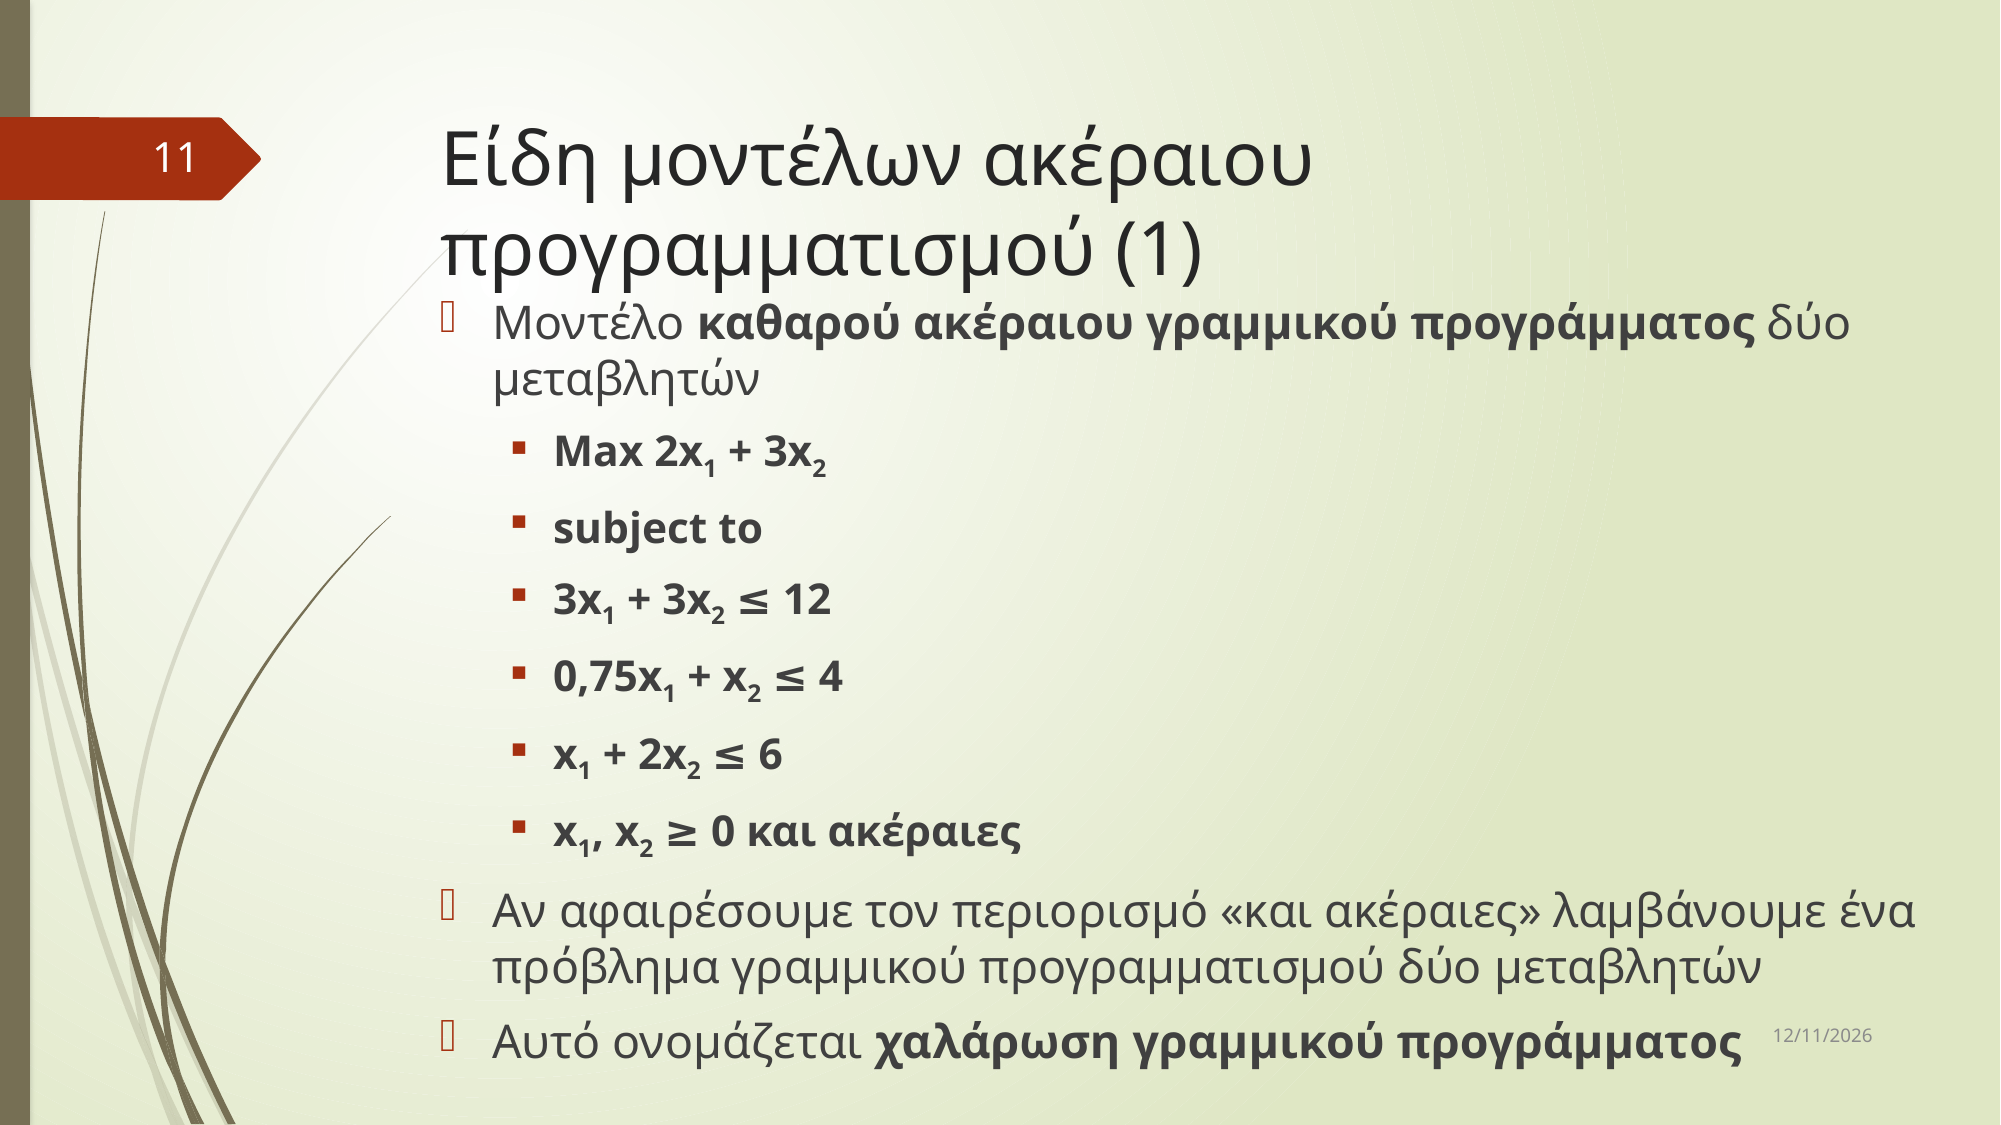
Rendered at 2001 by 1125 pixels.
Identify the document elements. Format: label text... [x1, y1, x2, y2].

title Είδη μοντέλων ακέραιου προγραμματισμού (1) [425, 102, 1888, 285]
list Μοντέλο καθαρού ακέραιου γραμμικού προγράμματος δύο μεταβλητών Max 2x1 + 3x2 subject to 3x1 + 3x2 ≤ 12 0,75x1 + x2 ≤ 4 x1 + 2x2 ≤ 6 x1, x2 ≥ 0 και ακέραιες Αν αφαιρέσουμε τον περιορισμό «και ακέραιες» λαμβάνουμε ένα πρόβλημα γραμμικού προγραμματισμού δύο μεταβλητών Αυτό ονομάζεται χαλάρωση γραμμικού προγράμματος [424, 285, 2000, 1079]
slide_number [1699, 1005, 1888, 1067]
slide_number 11 [87, 129, 216, 190]
